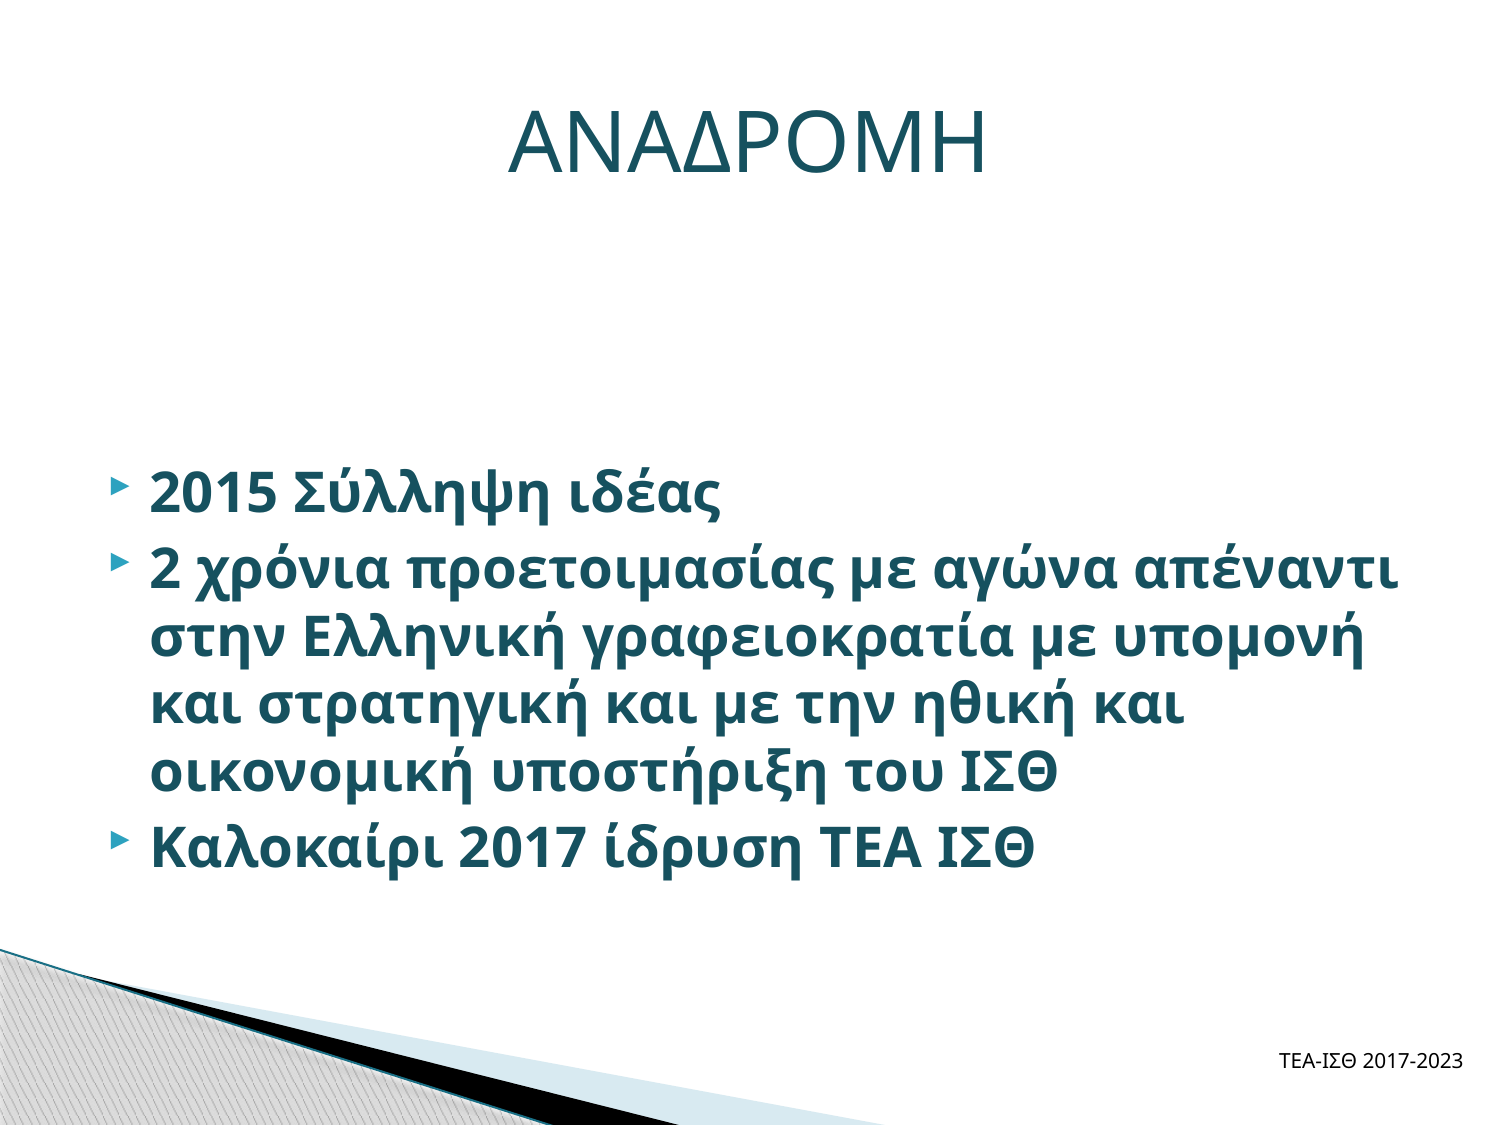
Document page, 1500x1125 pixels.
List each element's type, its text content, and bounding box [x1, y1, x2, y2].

footer ΤΕΑ-ΙΣΘ 2017-2023 [1092, 1020, 1479, 1080]
list 2015 Σύλληψη ιδέας 2 χρόνια προετοιμασίας με αγώνα απέναντι στην Ελληνική γραφειοκρατία με υπομονή και στρατηγική και με την ηθική και οικονομική υποστήριξη του ΙΣΘ Καλοκαίρι 2017 ίδρυση ΤΕΑ ΙΣΘ [75, 373, 1425, 986]
title ΑΝΑΔΡΟΜΗ [75, 45, 1425, 233]
